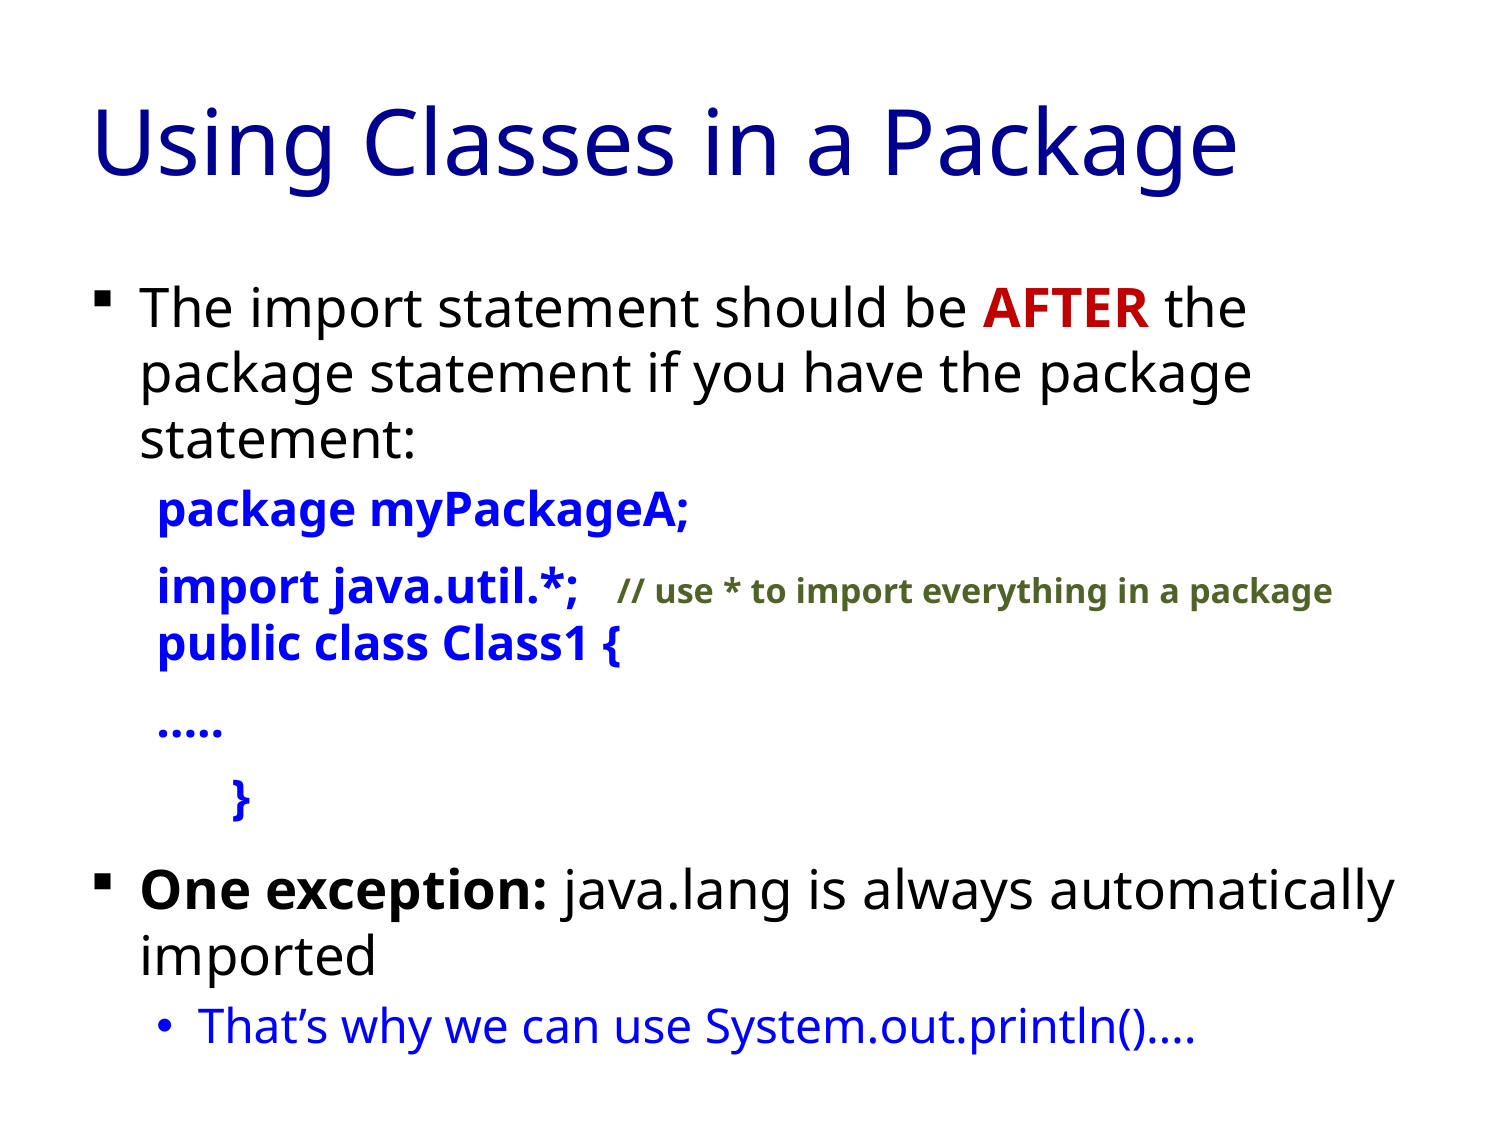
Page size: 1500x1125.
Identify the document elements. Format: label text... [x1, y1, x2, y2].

title Using Classes in a Package [75, 45, 1425, 233]
list The import statement should be AFTER the package statement if you have the package statement: package myPackageA; import java.util.*; // use * to import everything in a package public class Class1 { ….. } One exception: java.lang is always automatically imported That’s why we can use System.out.println()…. [75, 264, 1425, 1063]
